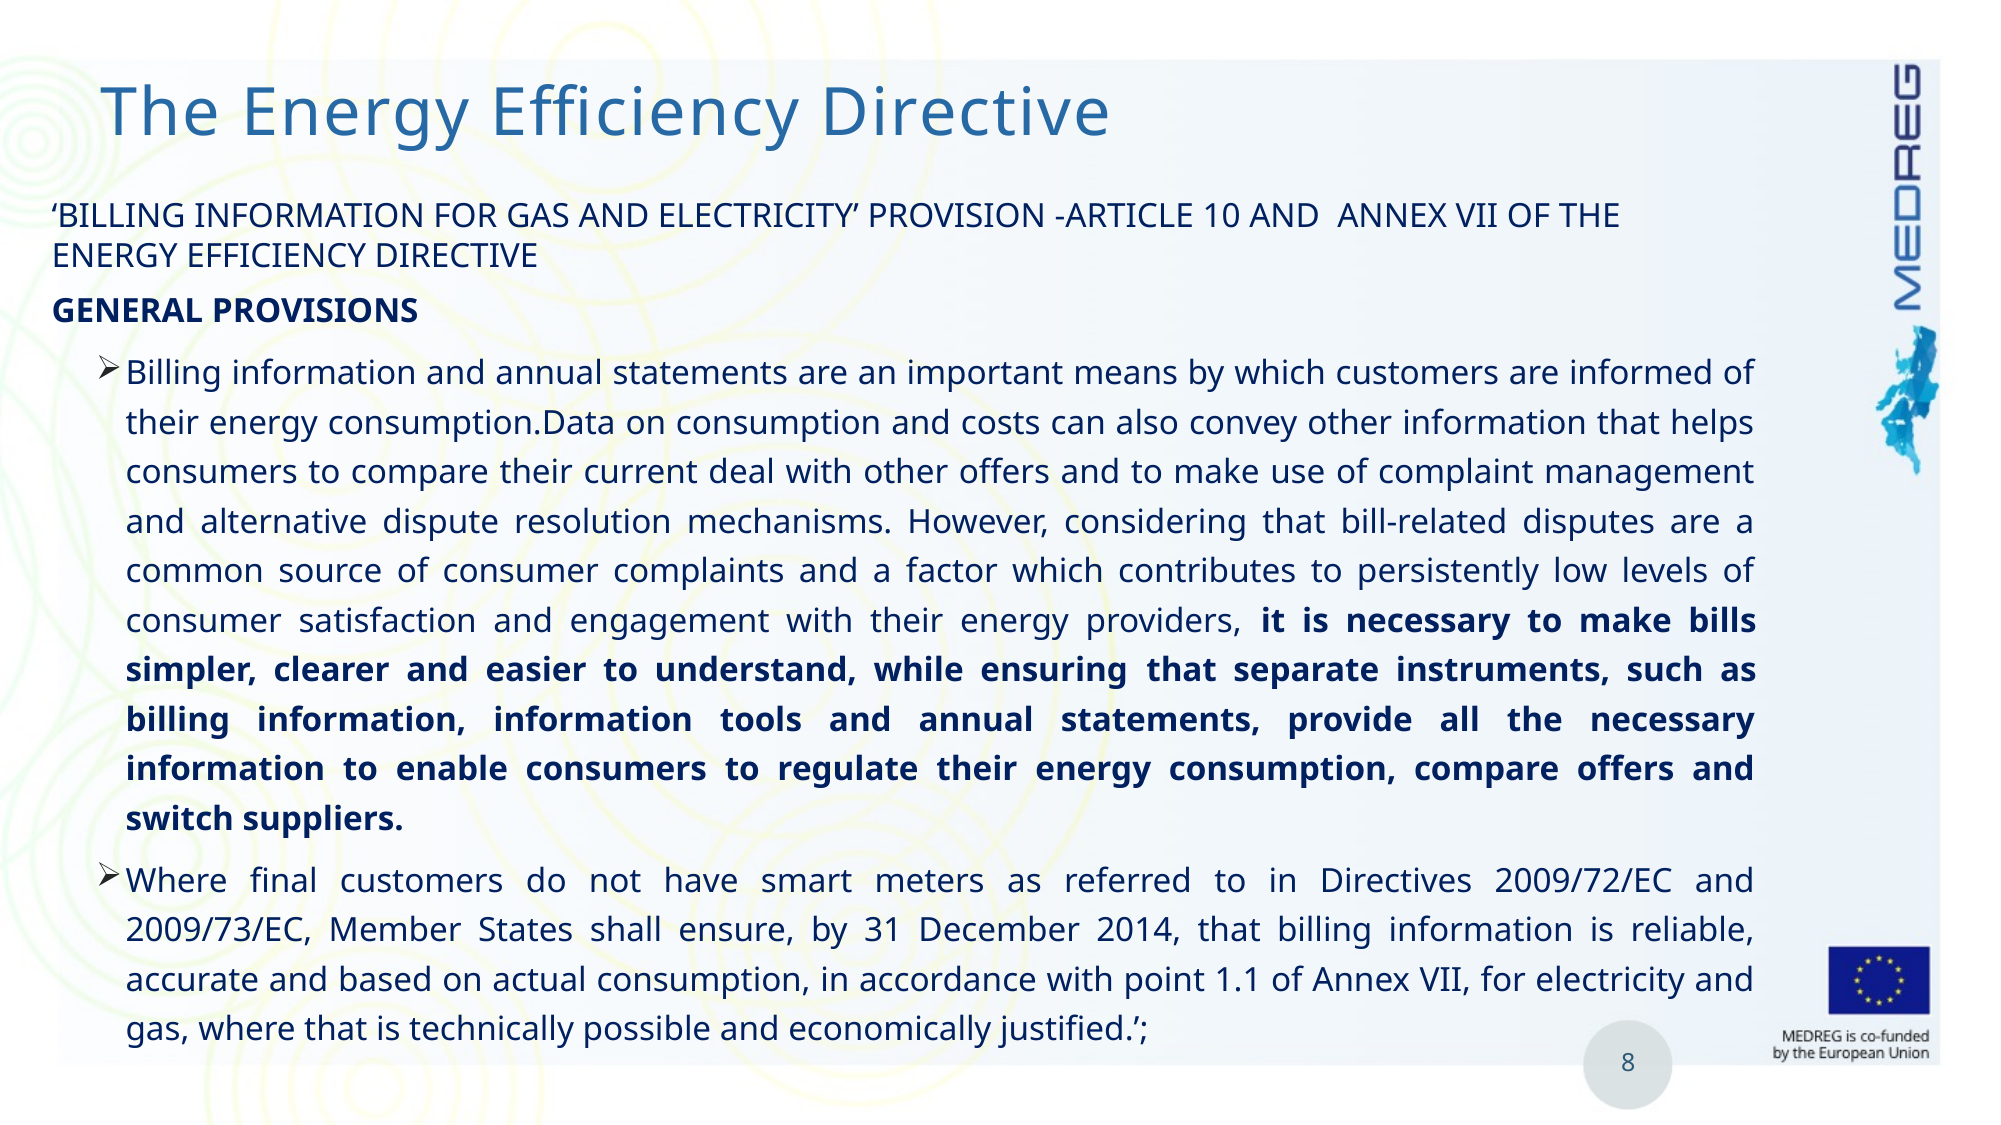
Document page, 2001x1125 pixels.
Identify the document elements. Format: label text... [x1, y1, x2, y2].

title The Energy Efficiency Directive [100, 77, 1576, 186]
list ‘Billing information for gas and electricity’ provision -Article 10 and Annex VII of the Energy Efficiency Directive General provisions Billing information and annual statements are an important means by which customers are informed of their energy consumption.Data on consumption and costs can also convey other information that helps consumers to compare their current deal with other offers and to make use of complaint management and alternative dispute resolution mechanisms. However, considering that bill-related disputes are a common source of consumer complaints and a factor which contributes to persistently low levels of consumer satisfaction and engagement with their energy providers, it is necessary to make bills simpler, clearer and easier to understand, while ensuring that separate instruments, such as billing information, information tools and annual statements, provide all the necessary information to enable consumers to regulate their energy consumption, compare offers and switch suppliers. Where final customers do not have smart meters as referred to in Directives 2009/72/EC and 2009/73/EC, Member States shall ensure, by 31 December 2014, that billing information is reliable, accurate and based on actual consumption, in accordance with point 1.1 of Annex VII, for electricity and gas, where that is technically possible and economically justified.’; [36, 186, 1773, 967]
picture [0, 0, 2000, 1125]
slide_number 8 [1593, 1029, 1663, 1098]
